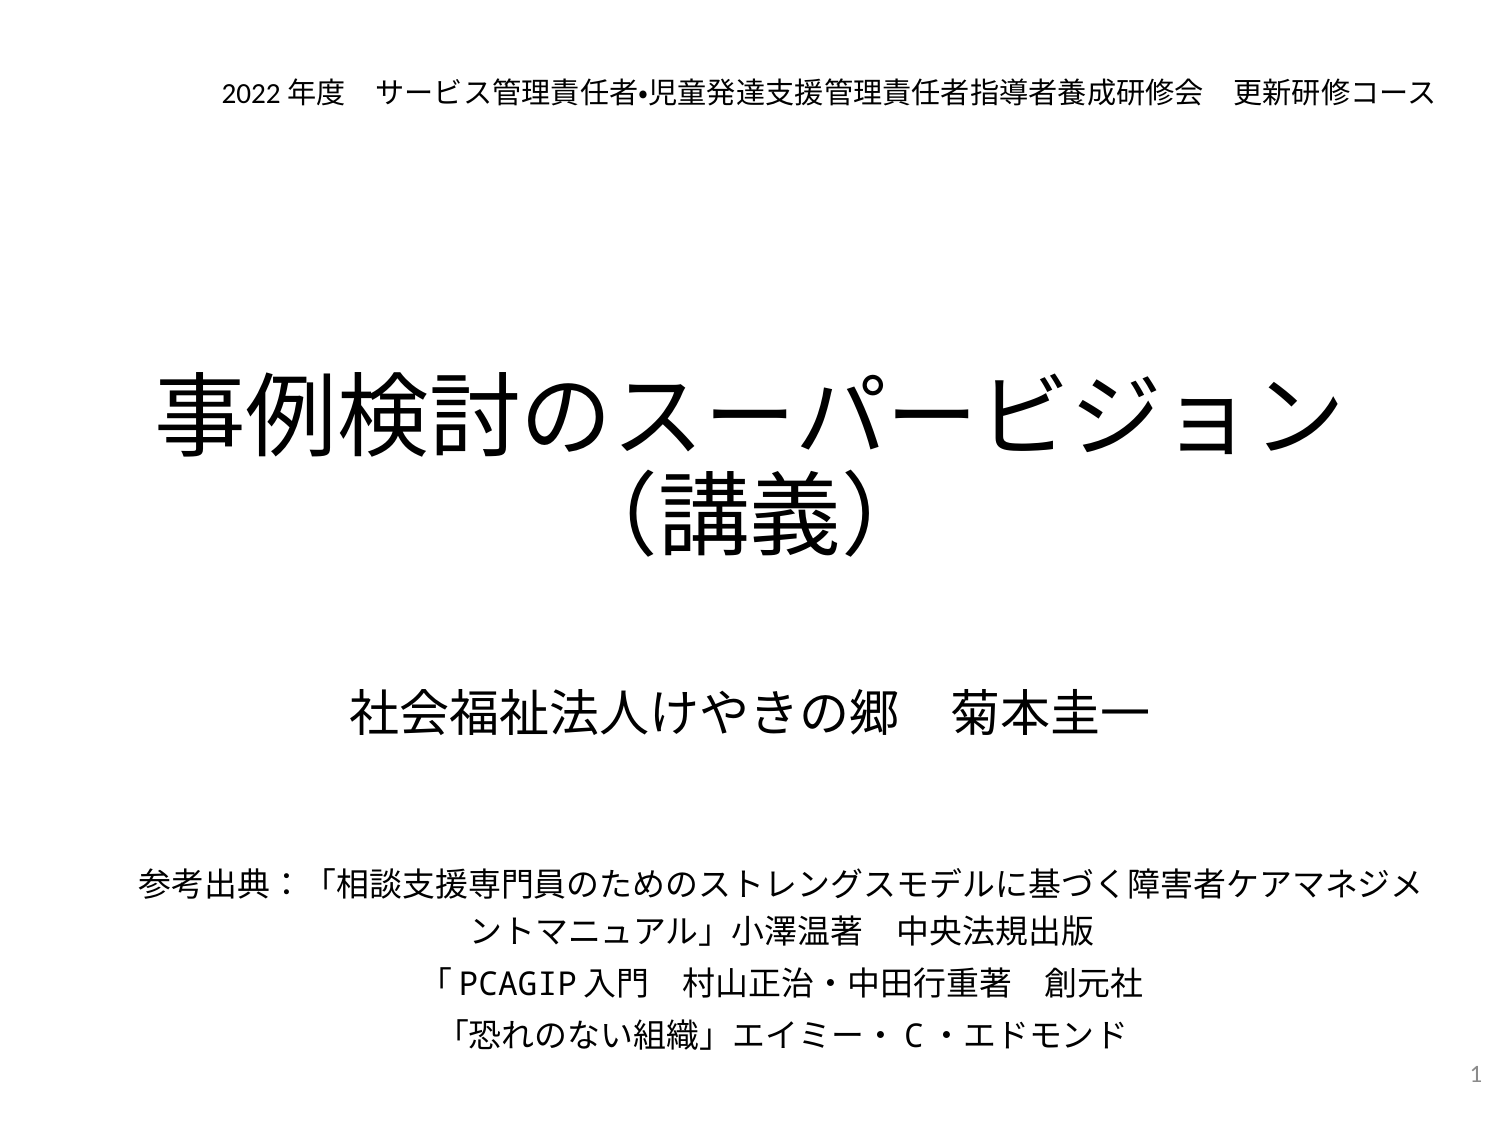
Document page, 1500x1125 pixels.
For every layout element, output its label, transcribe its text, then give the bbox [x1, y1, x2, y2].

text_box 2022年度 サービス管理責任者・児童発達支援管理責任者指導者養成研修会 更新研修コース [206, 66, 1452, 117]
slide_number 1 [1159, 1042, 1498, 1103]
text_box 参考出典：「相談支援専門員のためのストレングスモデルに基づく障害者ケアマネジメントマニュアル」小澤温著 中央法規出版 「PCAGIP入門 村山正治・中田行重著 創元社 「恐れのない組織」エイミー・C・エドモンド [112, 848, 1452, 1063]
title 事例検討のスーパービジョン（講義） [88, 184, 1412, 576]
text_box 社会福祉法人けやきの郷 菊本圭一 [335, 674, 1165, 749]
